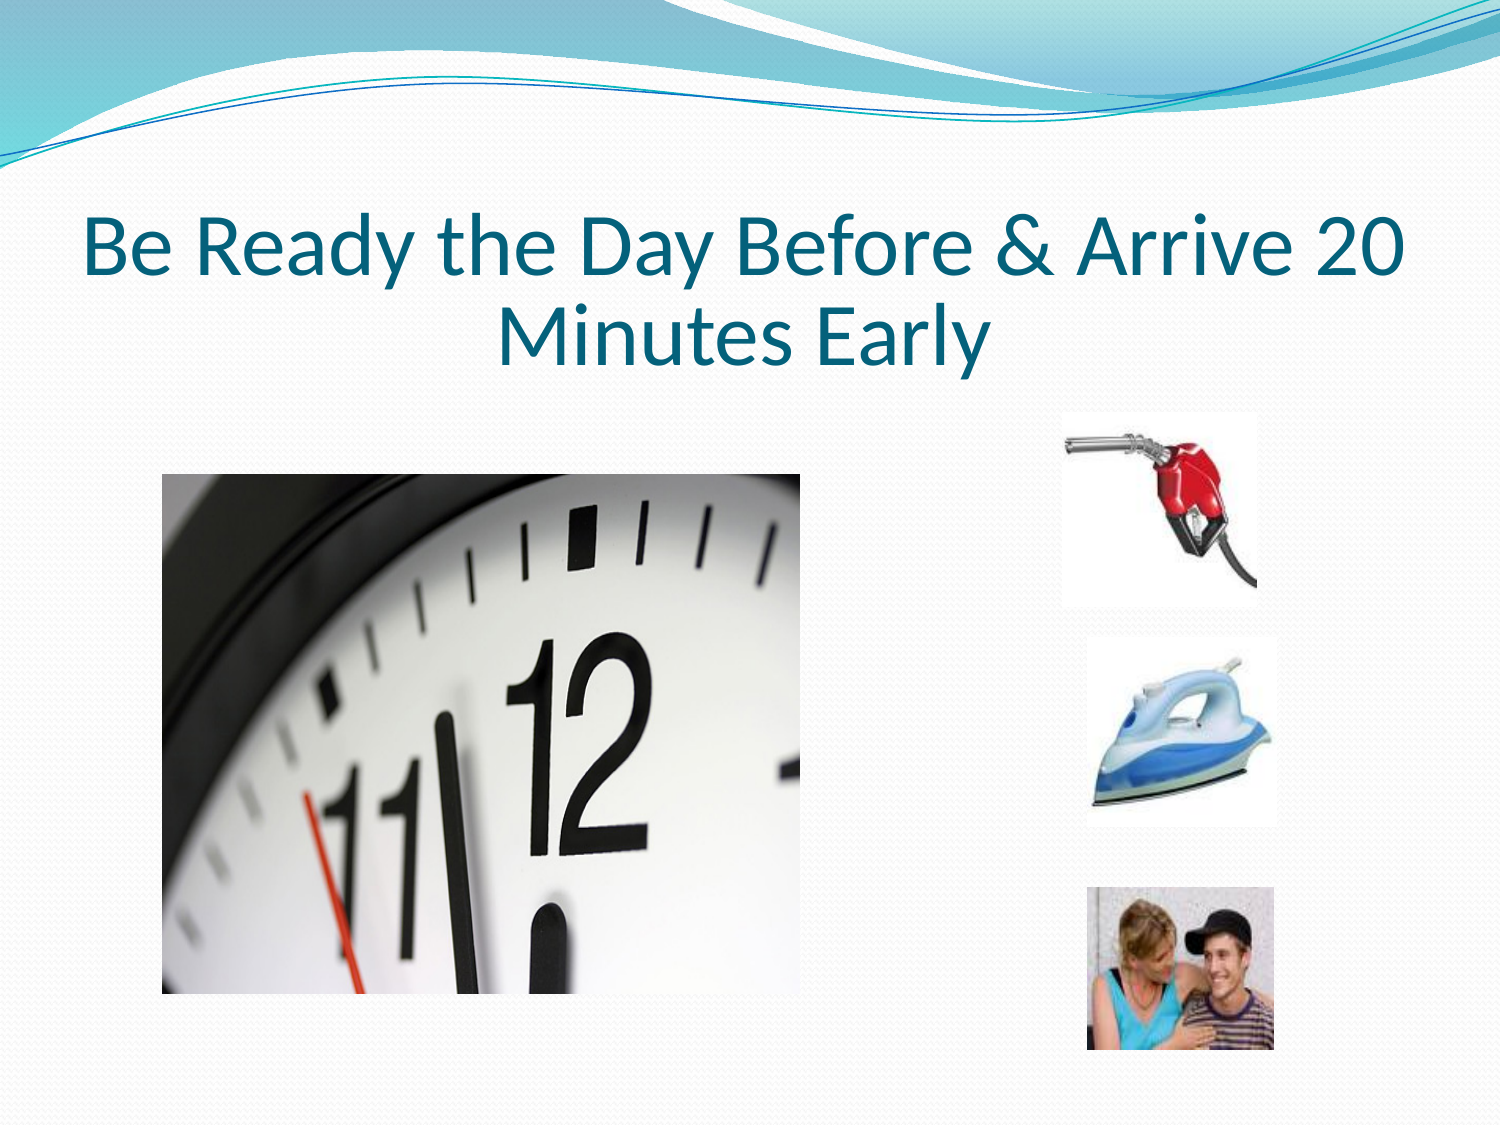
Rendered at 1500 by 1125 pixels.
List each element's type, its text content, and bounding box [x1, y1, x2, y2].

picture [1062, 412, 1257, 607]
picture [1087, 637, 1277, 827]
picture [1087, 887, 1274, 1051]
picture [162, 474, 801, 994]
title Be Ready the Day Before & Arrive 20 Minutes Early [62, 200, 1425, 388]
